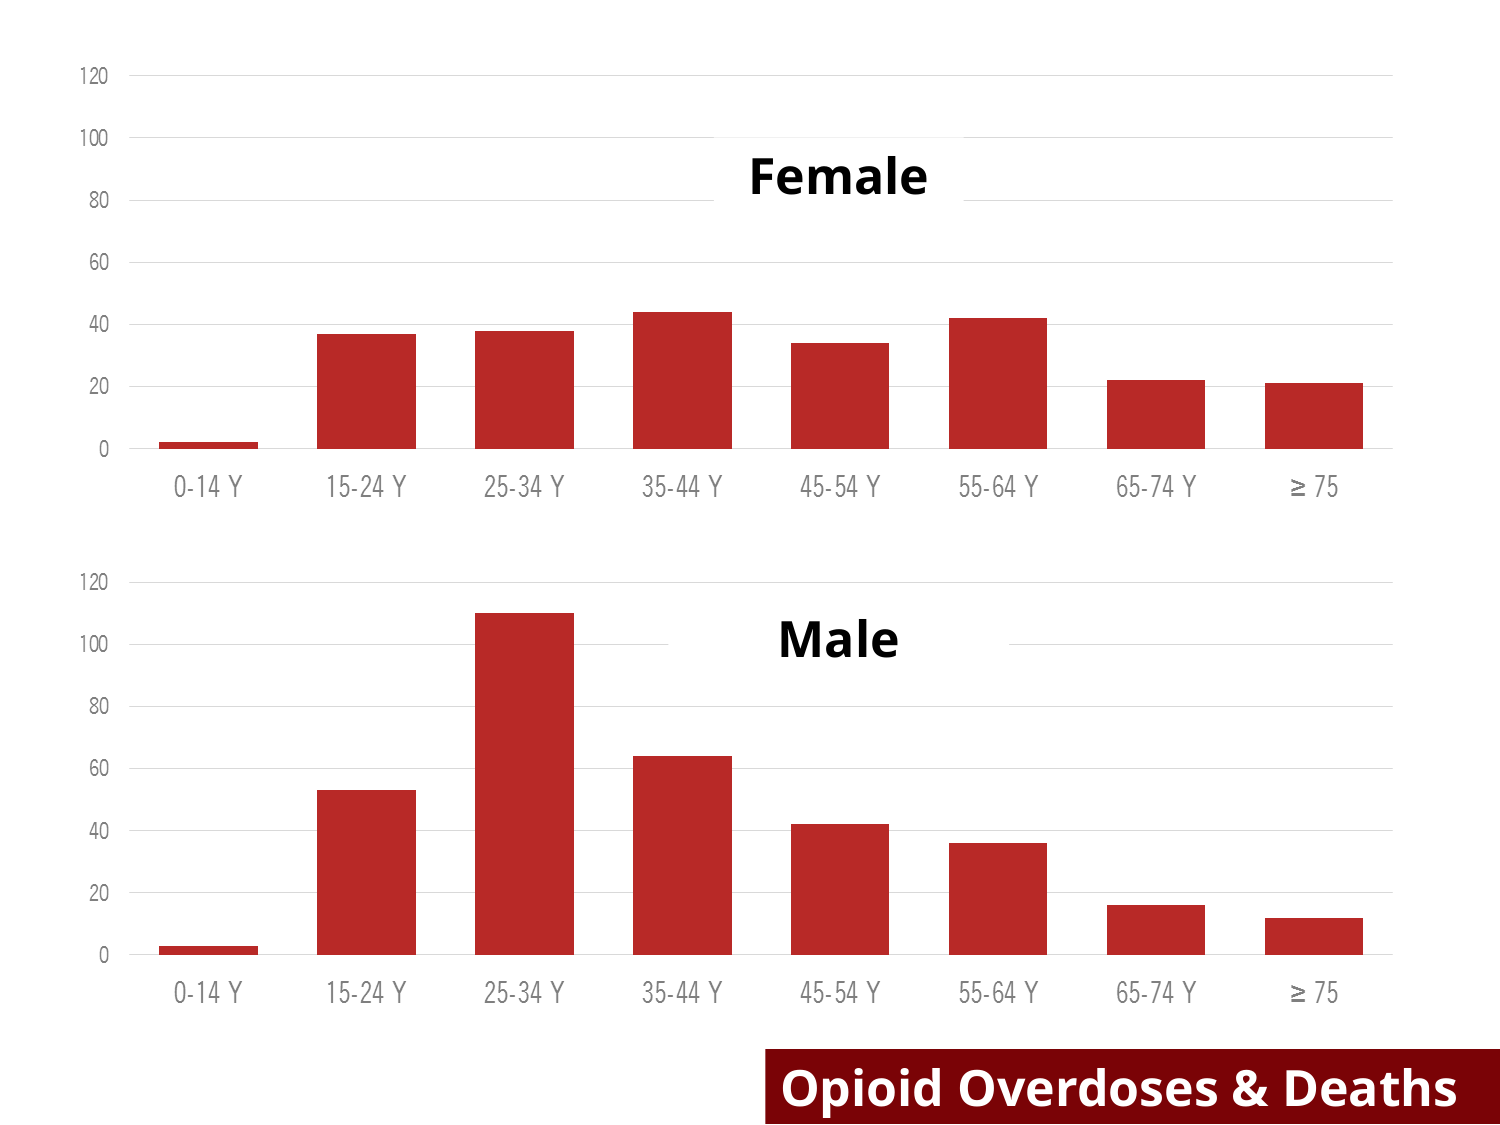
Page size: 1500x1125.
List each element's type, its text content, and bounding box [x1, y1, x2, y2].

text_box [57, 549, 1425, 1032]
text_box Opioid Overdoses & Deaths [765, 1049, 1500, 1124]
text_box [57, 42, 1425, 526]
